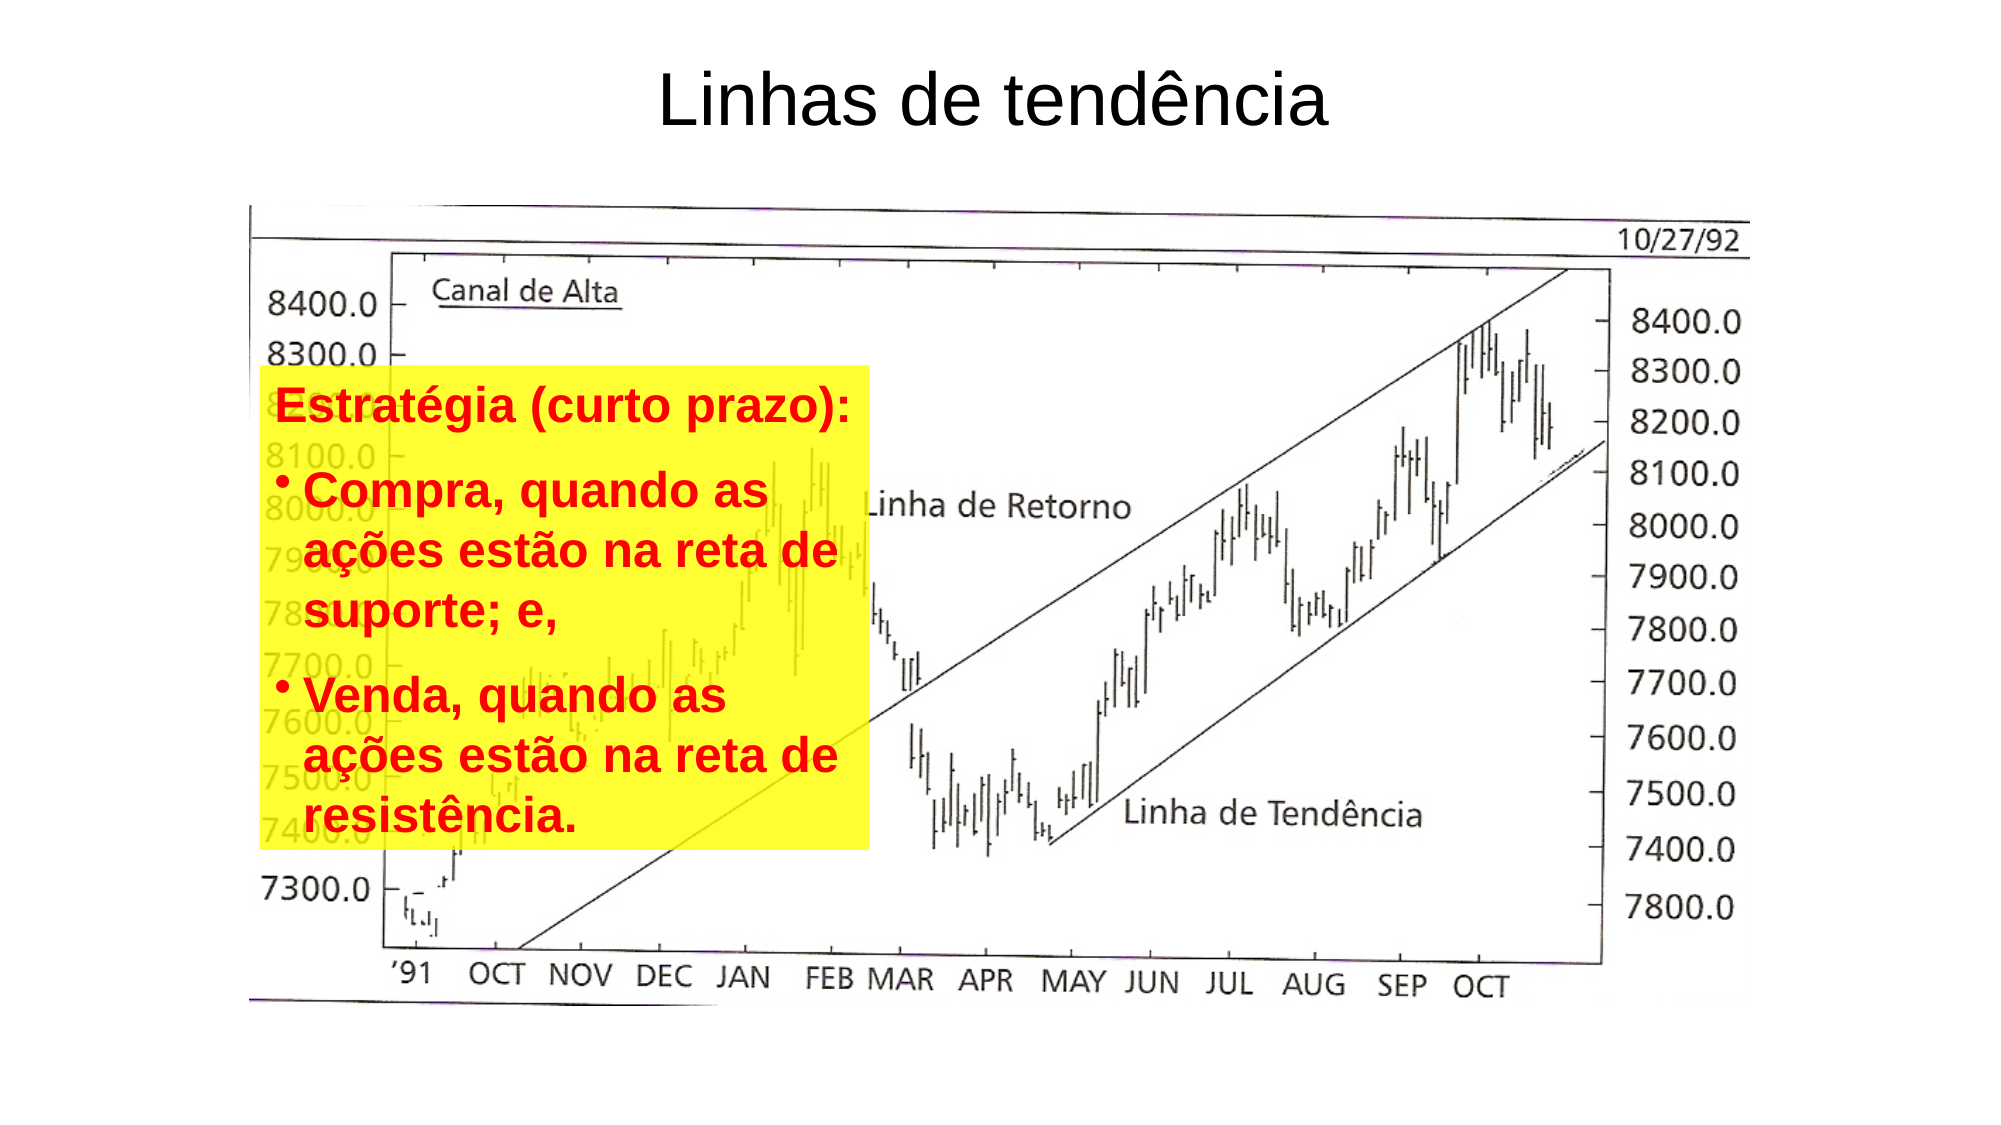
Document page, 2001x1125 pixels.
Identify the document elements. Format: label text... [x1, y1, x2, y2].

text_box Linhas de tendência [356, 60, 1632, 130]
picture [249, 205, 1750, 1006]
